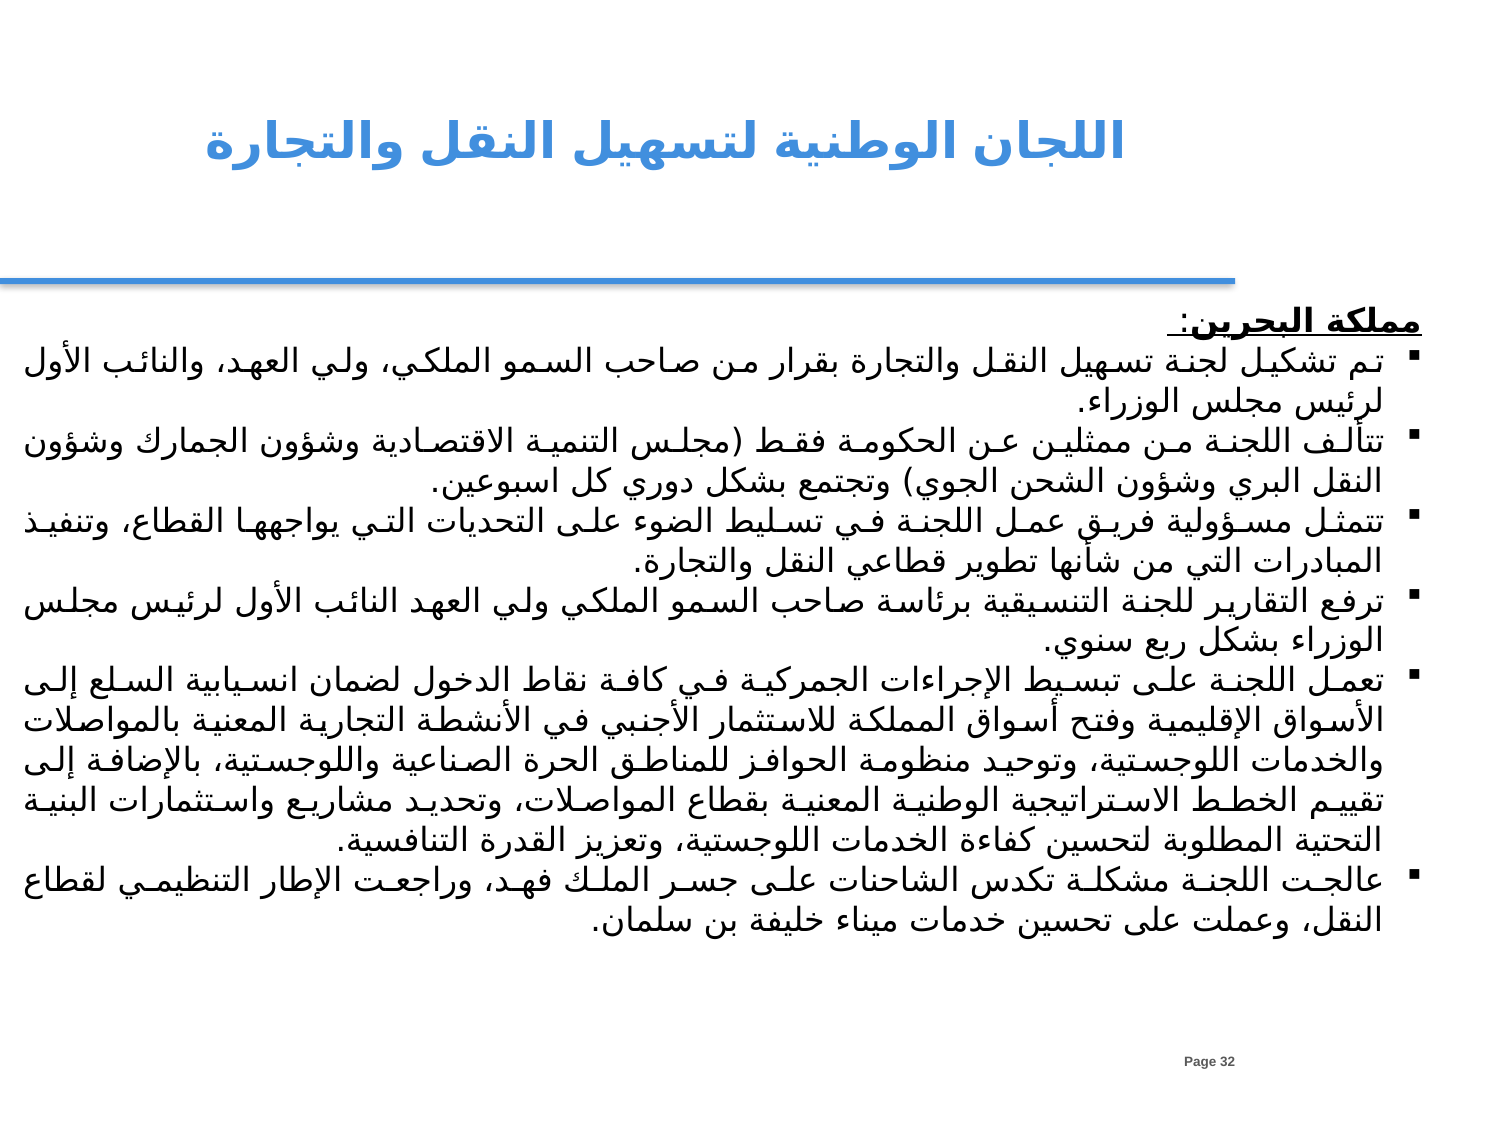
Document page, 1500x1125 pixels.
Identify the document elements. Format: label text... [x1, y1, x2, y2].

list اللجان الوطنية لتسهيل النقل والتجارة [97, 108, 1236, 176]
list مملكة البحرين: تم تشكيل لجنة تسهيل النقل والتجارة بقرار من صاحب السمو الملكي، ولي العهد، والنائب الأول لرئيس مجلس الوزراء. تتألف اللجنة من ممثلين عن الحكومة فقط (مجلس التنمية الاقتصادية وشؤون الجمارك وشؤون النقل البري وشؤون الشحن الجوي) وتجتمع بشكل دوري كل اسبوعين. تتمثل مسؤولية فريق عمل اللجنة في تسليط الضوء على التحديات التي يواجهها القطاع، وتنفيذ المبادرات التي من شأنها تطوير قطاعي النقل والتجارة. ترفع التقارير للجنة التنسيقية برئاسة صاحب السمو الملكي ولي العهد النائب الأول لرئيس مجلس الوزراء بشكل ربع سنوي. تعمل اللجنة على تبسيط الإجراءات الجمركية في كافة نقاط الدخول لضمان انسيابية السلع إلى الأسواق الإقليمية وفتح أسواق المملكة للاستثمار الأجنبي في الأنشطة التجارية المعنية بالمواصلات والخدمات اللوجستية، وتوحيد منظومة الحوافز للمناطق الحرة الصناعية واللوجستية، بالإضافة إلى تقييم الخطط الاستراتيجية الوطنية المعنية بقطاع المواصلات، وتحديد مشاريع واستثمارات البنية التحتية المطلوبة لتحسين كفاءة الخدمات اللوجستية، وتعزيز القدرة التنافسية. عالجت اللجنة مشكلة تكدس الشاحنات على جسر الملك فهد، وراجعت الإطار التنظيمي لقطاع النقل، وعملت على تحسين خدمات ميناء خليفة بن سلمان. [23, 296, 1423, 851]
